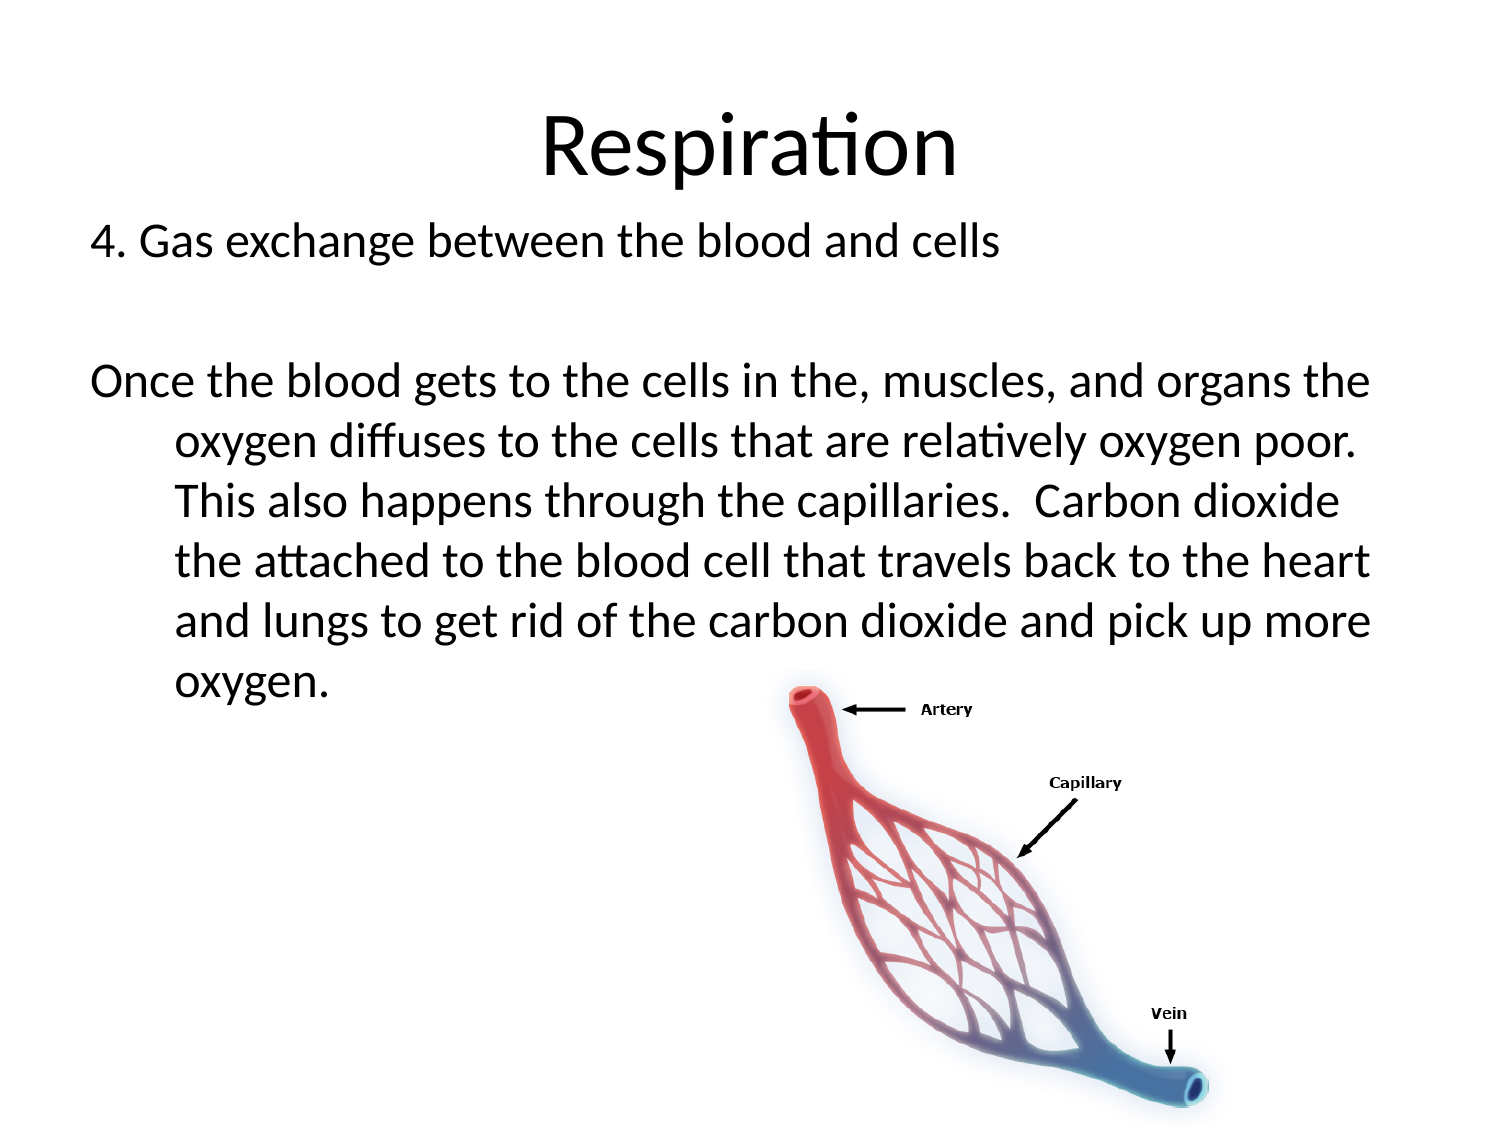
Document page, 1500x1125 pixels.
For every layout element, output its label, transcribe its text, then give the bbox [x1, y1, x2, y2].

picture [749, 670, 1233, 1125]
list 4. Gas exchange between the blood and cells Once the blood gets to the cells in the, muscles, and organs the oxygen diffuses to the cells that are relatively oxygen poor. This also happens through the capillaries. Carbon dioxide the attached to the blood cell that travels back to the heart and lungs to get rid of the carbon dioxide and pick up more oxygen. [75, 200, 1425, 943]
title Respiration [75, 45, 1425, 200]
